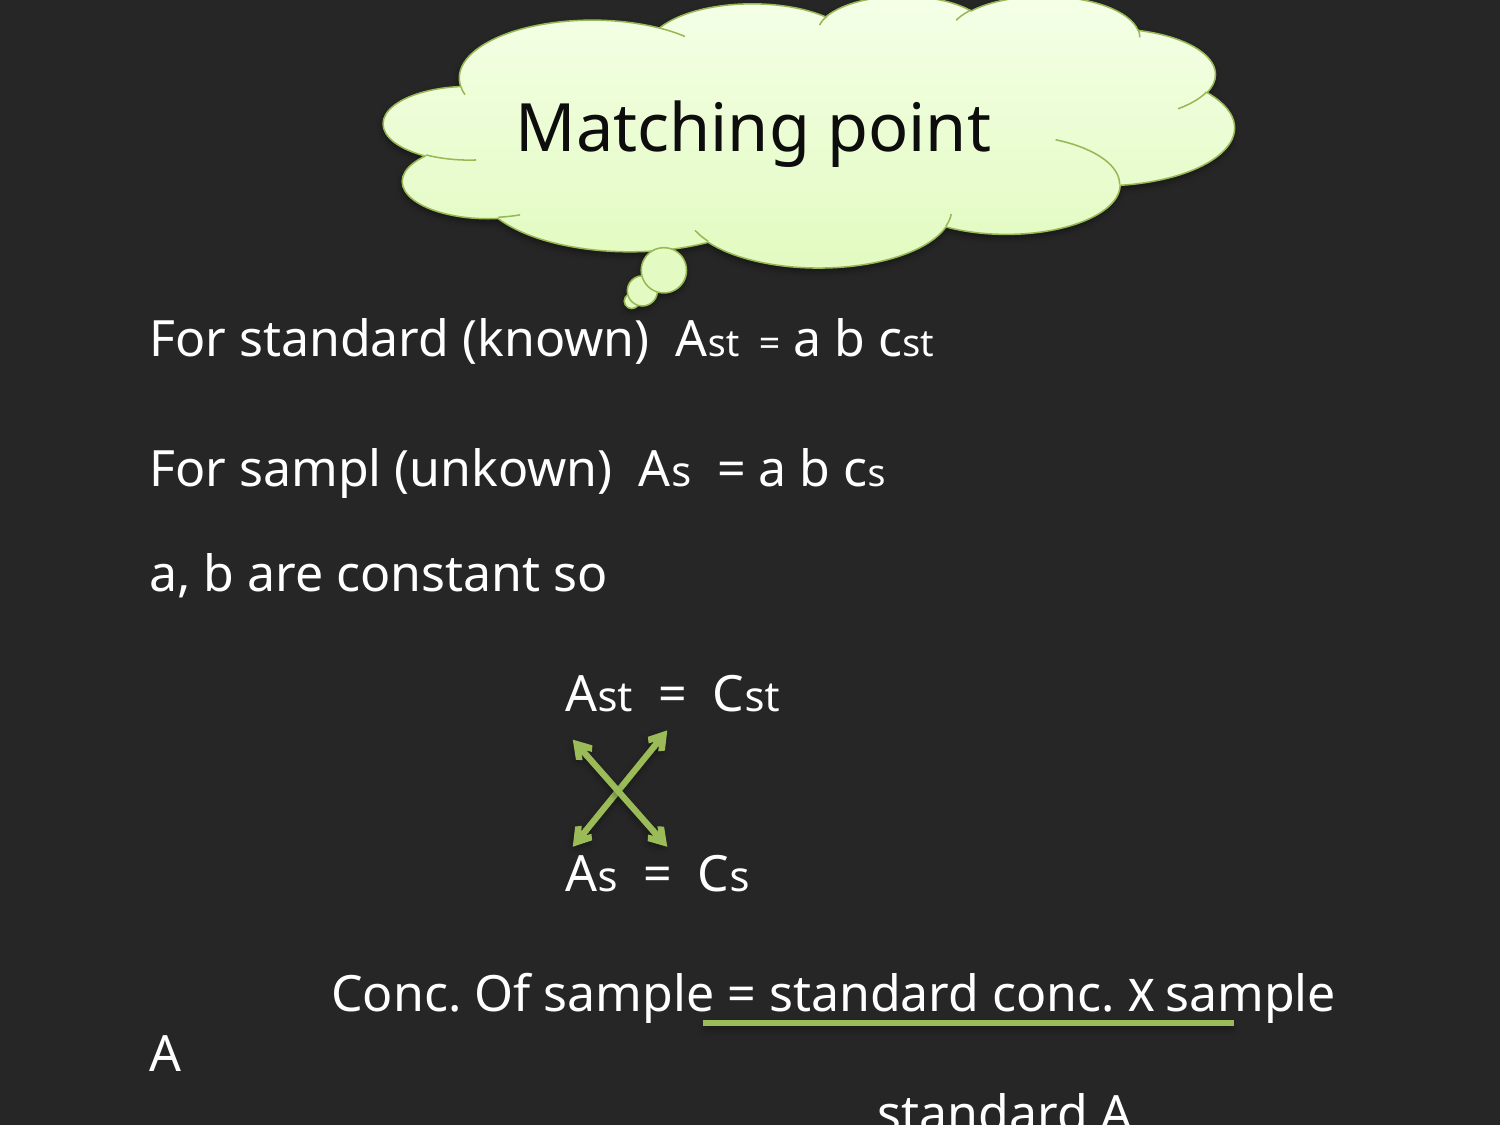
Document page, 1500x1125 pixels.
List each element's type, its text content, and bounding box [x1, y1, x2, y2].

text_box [572, 739, 668, 847]
text_box Matching point [382, 0, 1236, 310]
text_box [572, 730, 668, 739]
text_box For standard (known) Ast = a b cst For sampl (unkown) As = a b cs a, b are constant so Ast = Cst As = Cs Conc. Of sample = standard conc. X sample A standard A [134, 219, 1387, 1125]
